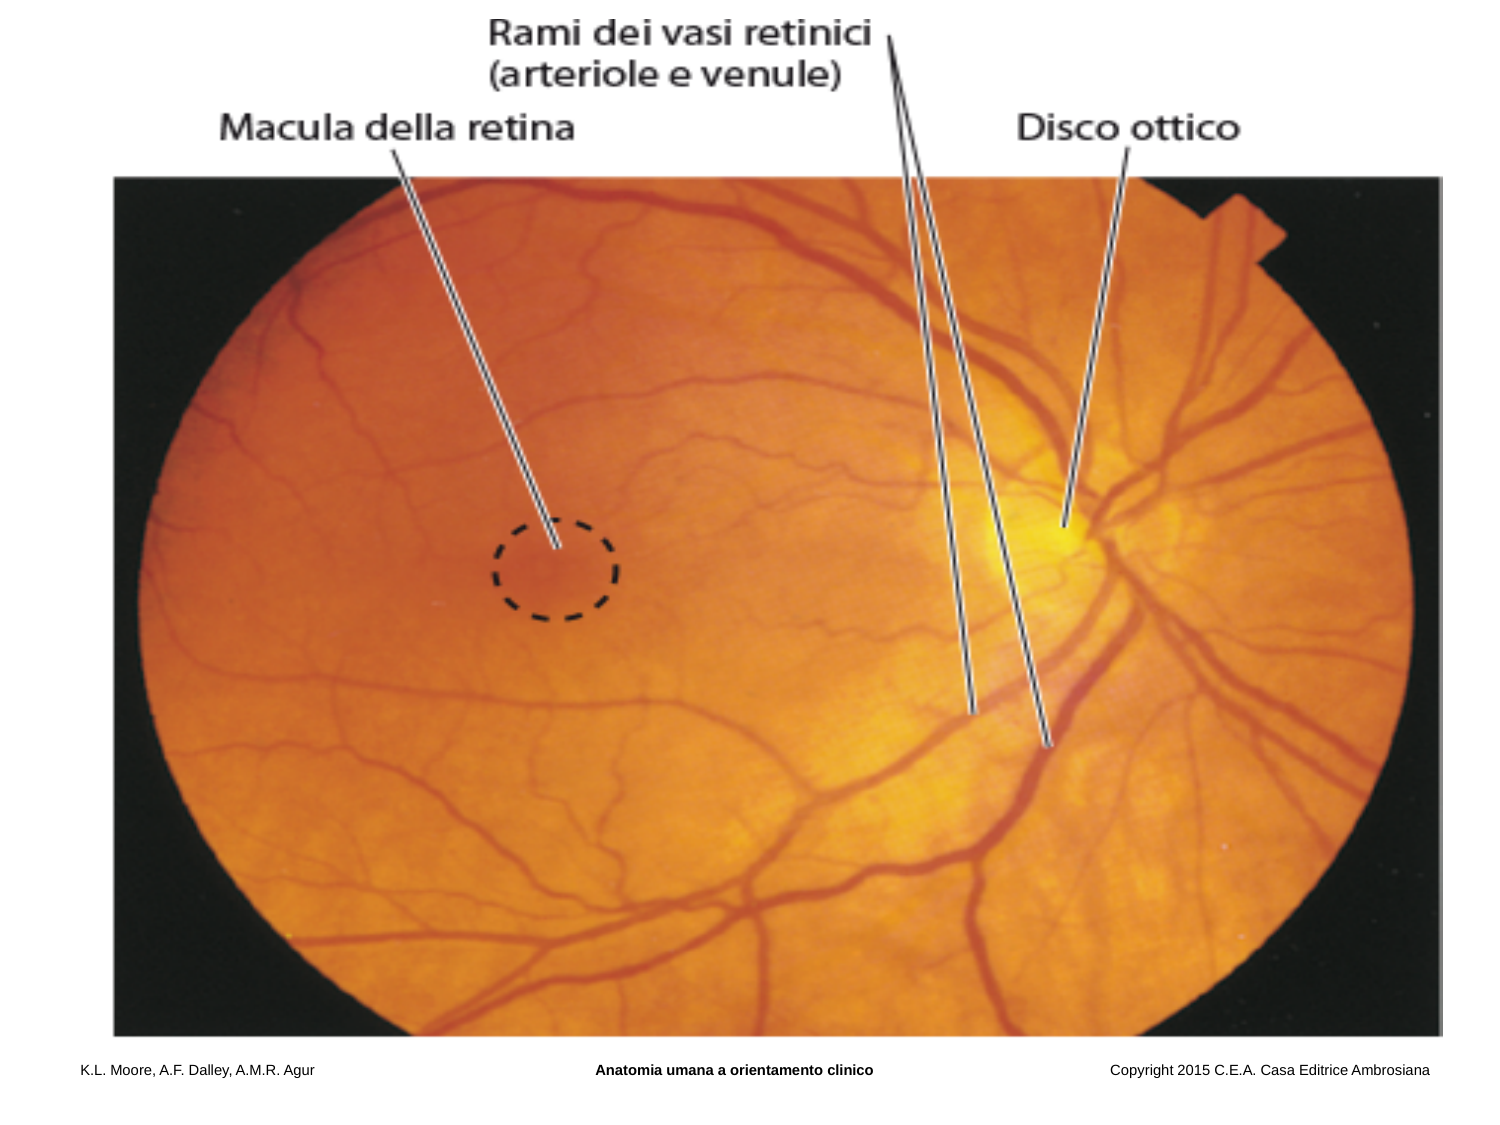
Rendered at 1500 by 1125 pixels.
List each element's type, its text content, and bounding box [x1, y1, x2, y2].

text_box K.L. Moore, A.F. Dalley, A.M.R. Agur Anatomia umana a orientamento clinico Copyright 2015 C.E.A. Casa Editrice Ambrosiana [80, 1060, 1443, 1079]
picture [111, 18, 1444, 1047]
